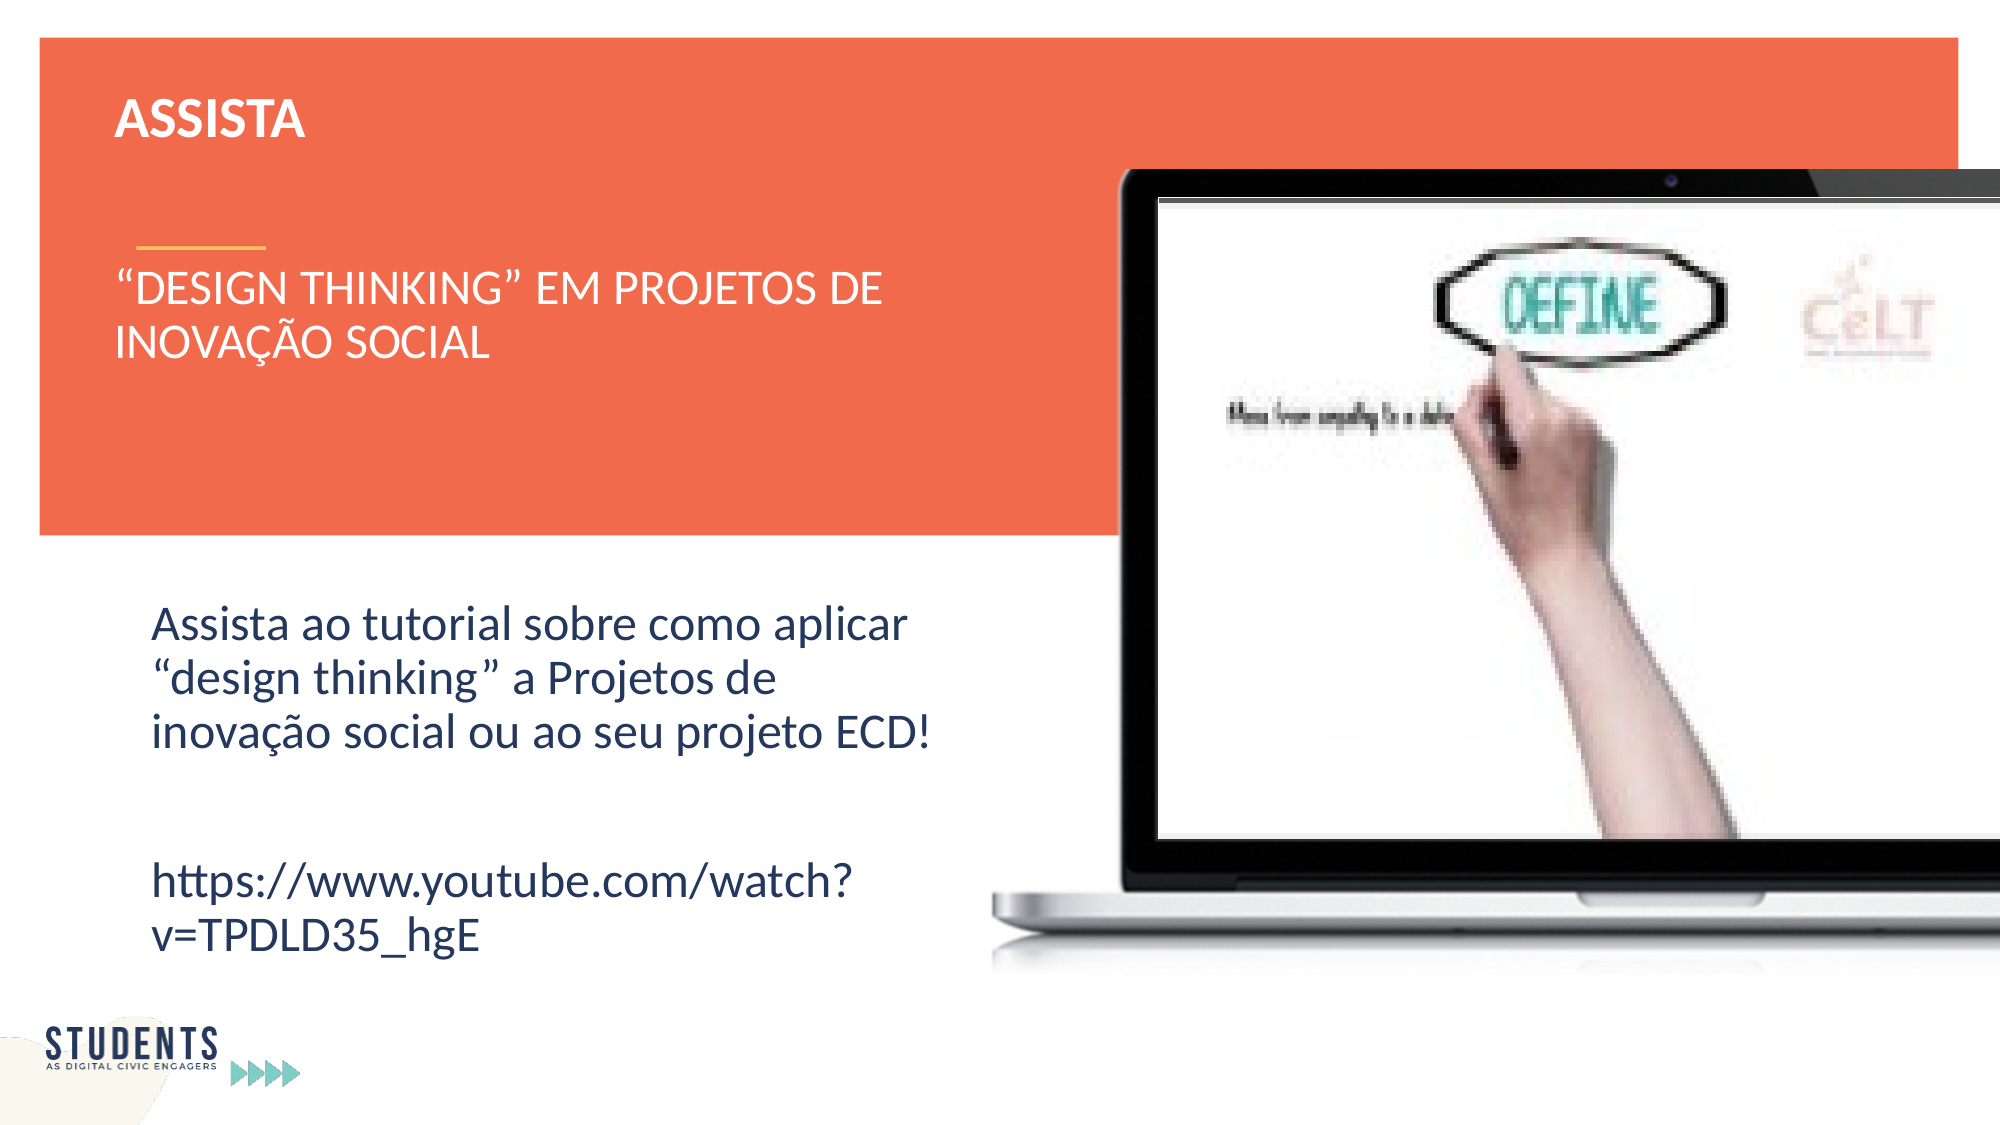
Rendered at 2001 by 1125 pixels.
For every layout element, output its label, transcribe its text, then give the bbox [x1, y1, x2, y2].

picture [900, 169, 2000, 1051]
list Assista ao tutorial sobre como aplicar “design thinking” a Projetos de inovação social ou ao seu projeto ECD! https://www.youtube.com/watch?v=TPDLD35_hgE [136, 589, 962, 993]
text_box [1158, 197, 2000, 840]
list ASSISTA “DESIGN THINKING” EM PROJETOS DE INOVAÇÃO SOCIAL [99, 79, 938, 463]
picture [0, 1016, 304, 1125]
